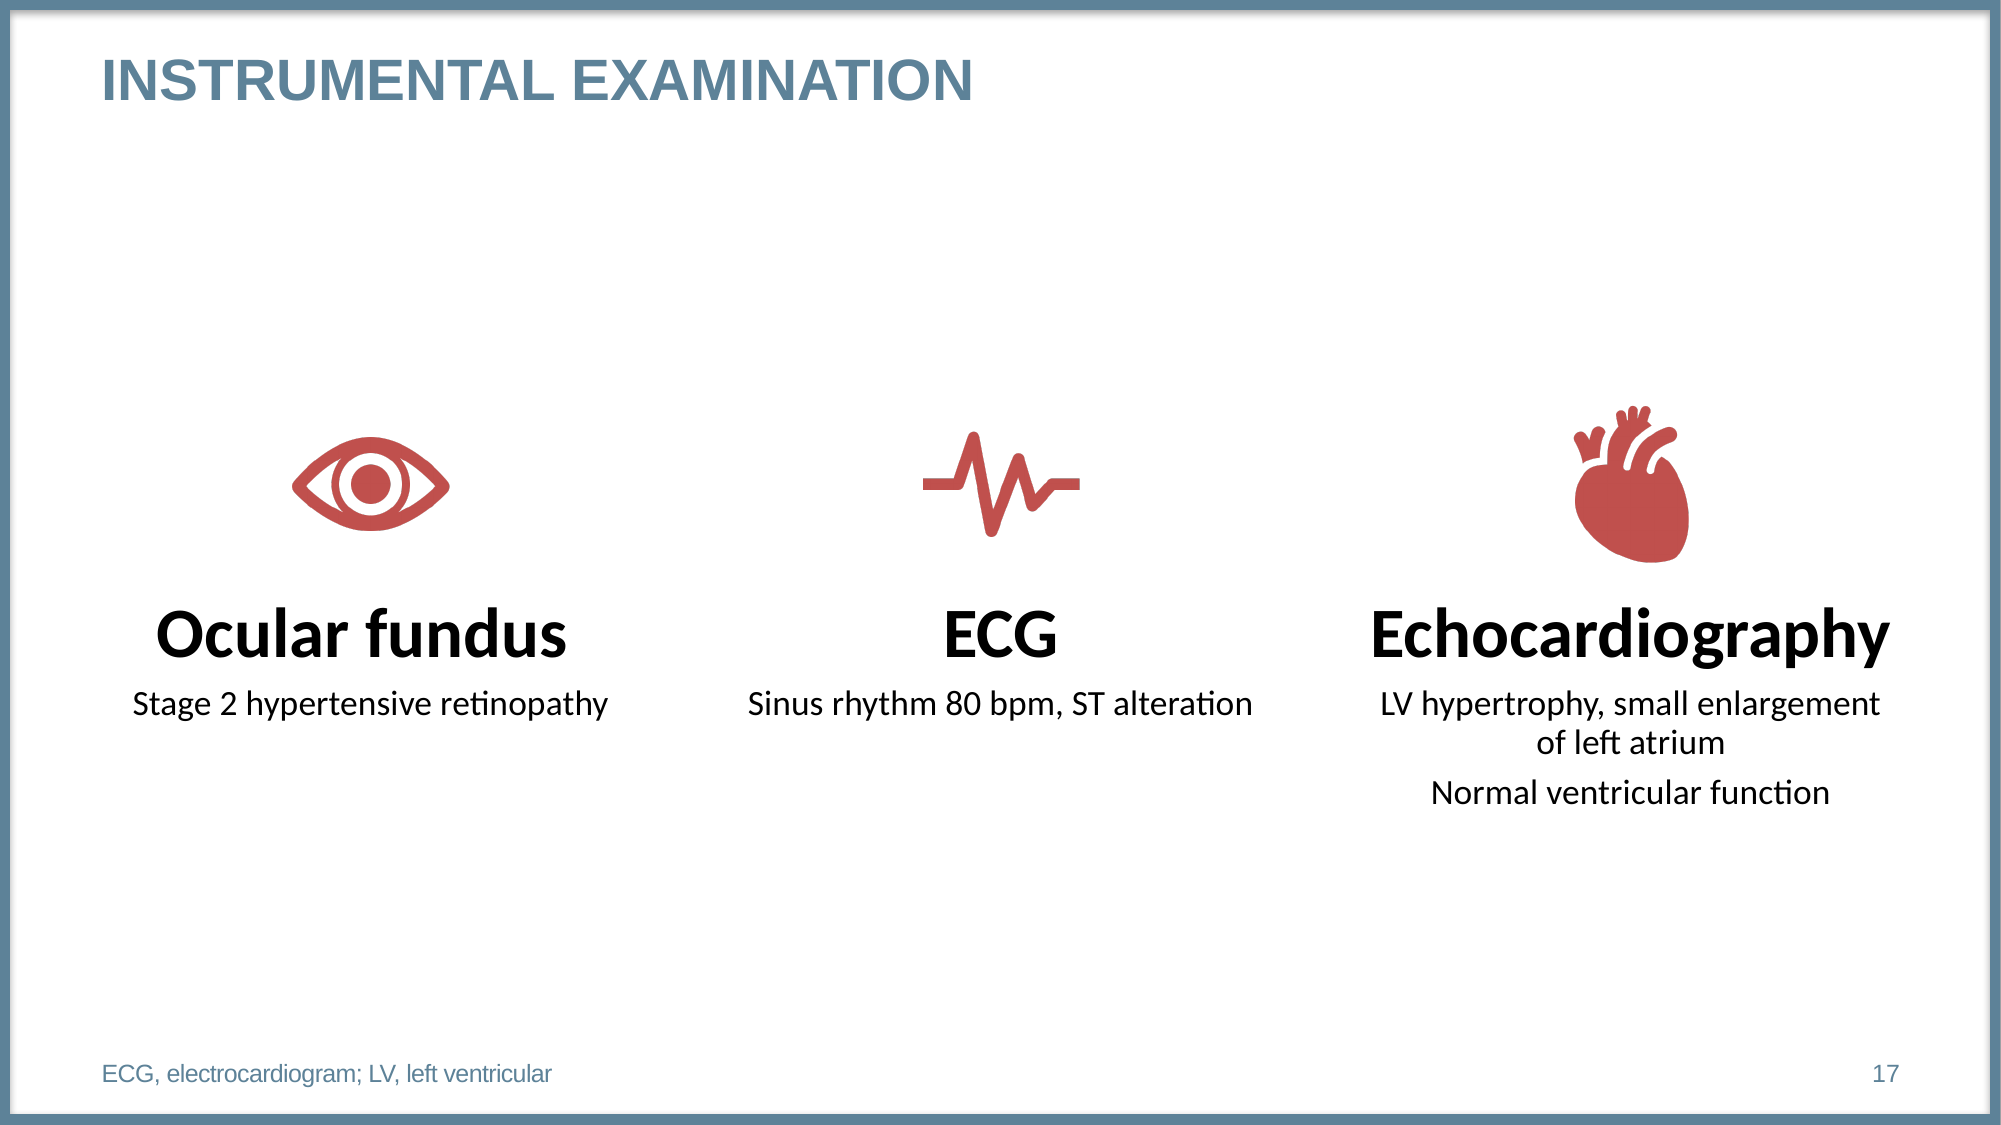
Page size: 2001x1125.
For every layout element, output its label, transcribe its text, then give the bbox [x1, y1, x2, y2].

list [101, 233, 1901, 977]
title Instrumental examination [101, 42, 1900, 185]
slide_number 17 [1772, 1042, 1900, 1103]
list ECG, electrocardiogram; LV, left ventricular [101, 1042, 1772, 1103]
